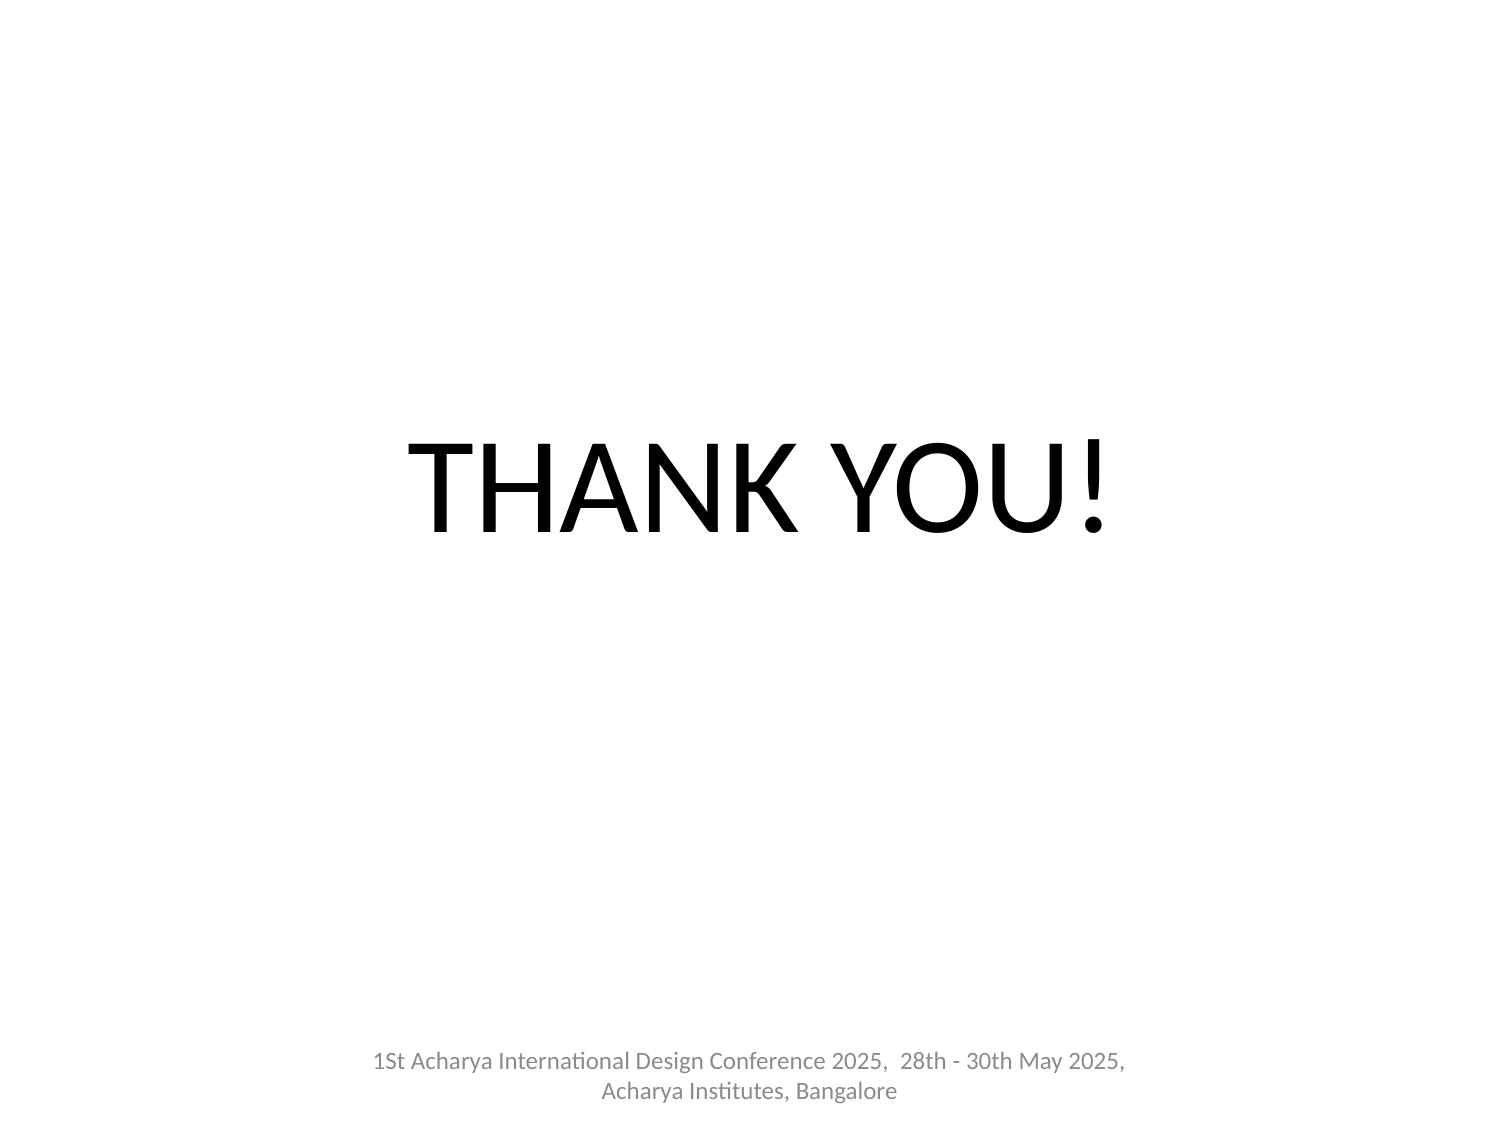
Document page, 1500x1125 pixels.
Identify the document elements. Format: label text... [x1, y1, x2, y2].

list THANK YOU! [87, 387, 1438, 592]
footer 1St Acharya International Design Conference 2025, 28th - 30th May 2025, Acharya Institutes, Bangalore [336, 1044, 1164, 1105]
